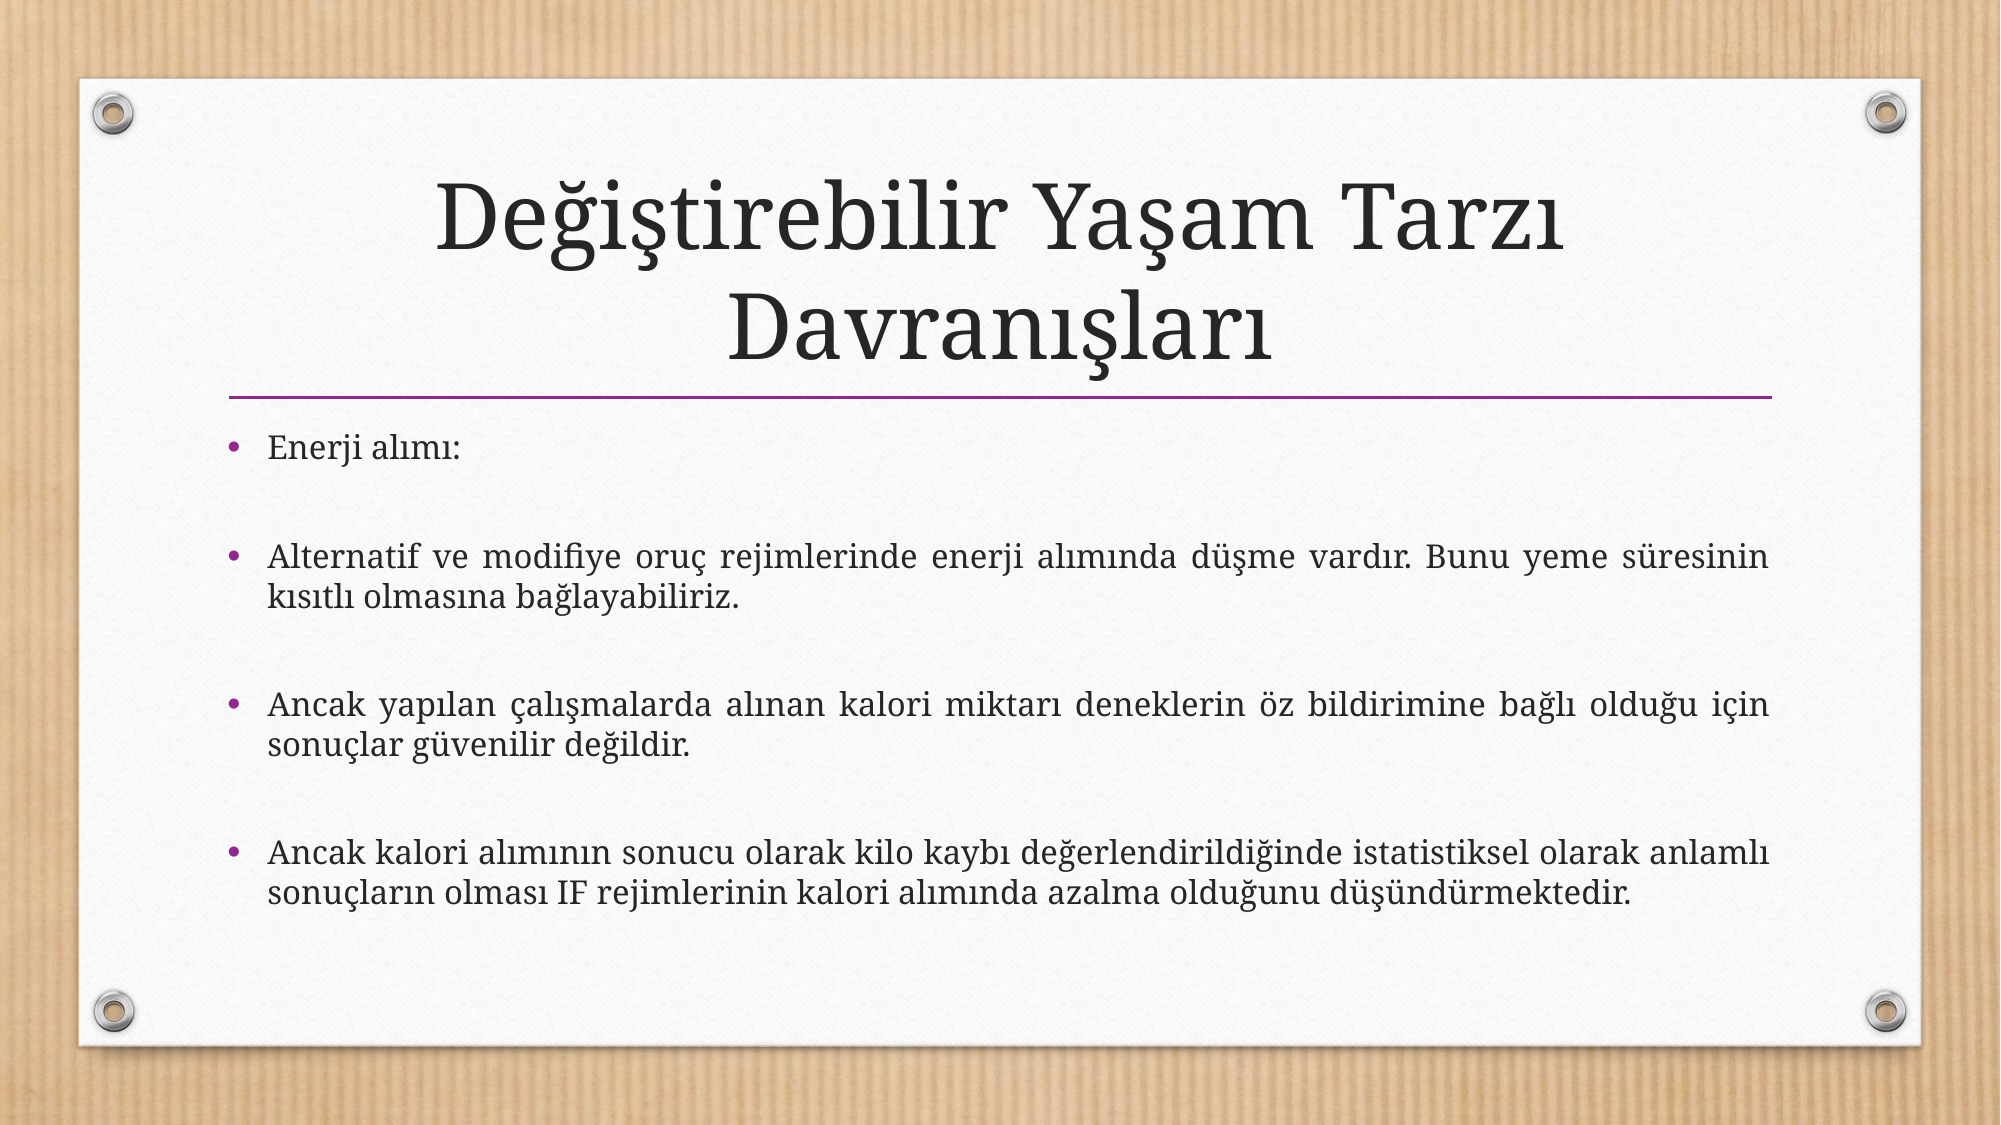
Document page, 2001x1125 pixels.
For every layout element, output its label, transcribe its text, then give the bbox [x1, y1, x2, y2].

title Değiştirebilir Yaşam Tarzı Davranışları [212, 161, 1788, 375]
picture [0, 0, 2001, 1125]
list Enerji alımı: Alternatif ve modifiye oruç rejimlerinde enerji alımında düşme vardır. Bunu yeme süresinin kısıtlı olmasına bağlayabiliriz. Ancak yapılan çalışmalarda alınan kalori miktarı deneklerin öz bildirimine bağlı olduğu için sonuçlar güvenilir değildir. Ancak kalori alımının sonucu olarak kilo kaybı değerlendirildiğinde istatistiksel olarak anlamlı sonuçların olması IF rejimlerinin kalori alımında azalma olduğunu düşündürmektedir. [212, 419, 1788, 964]
